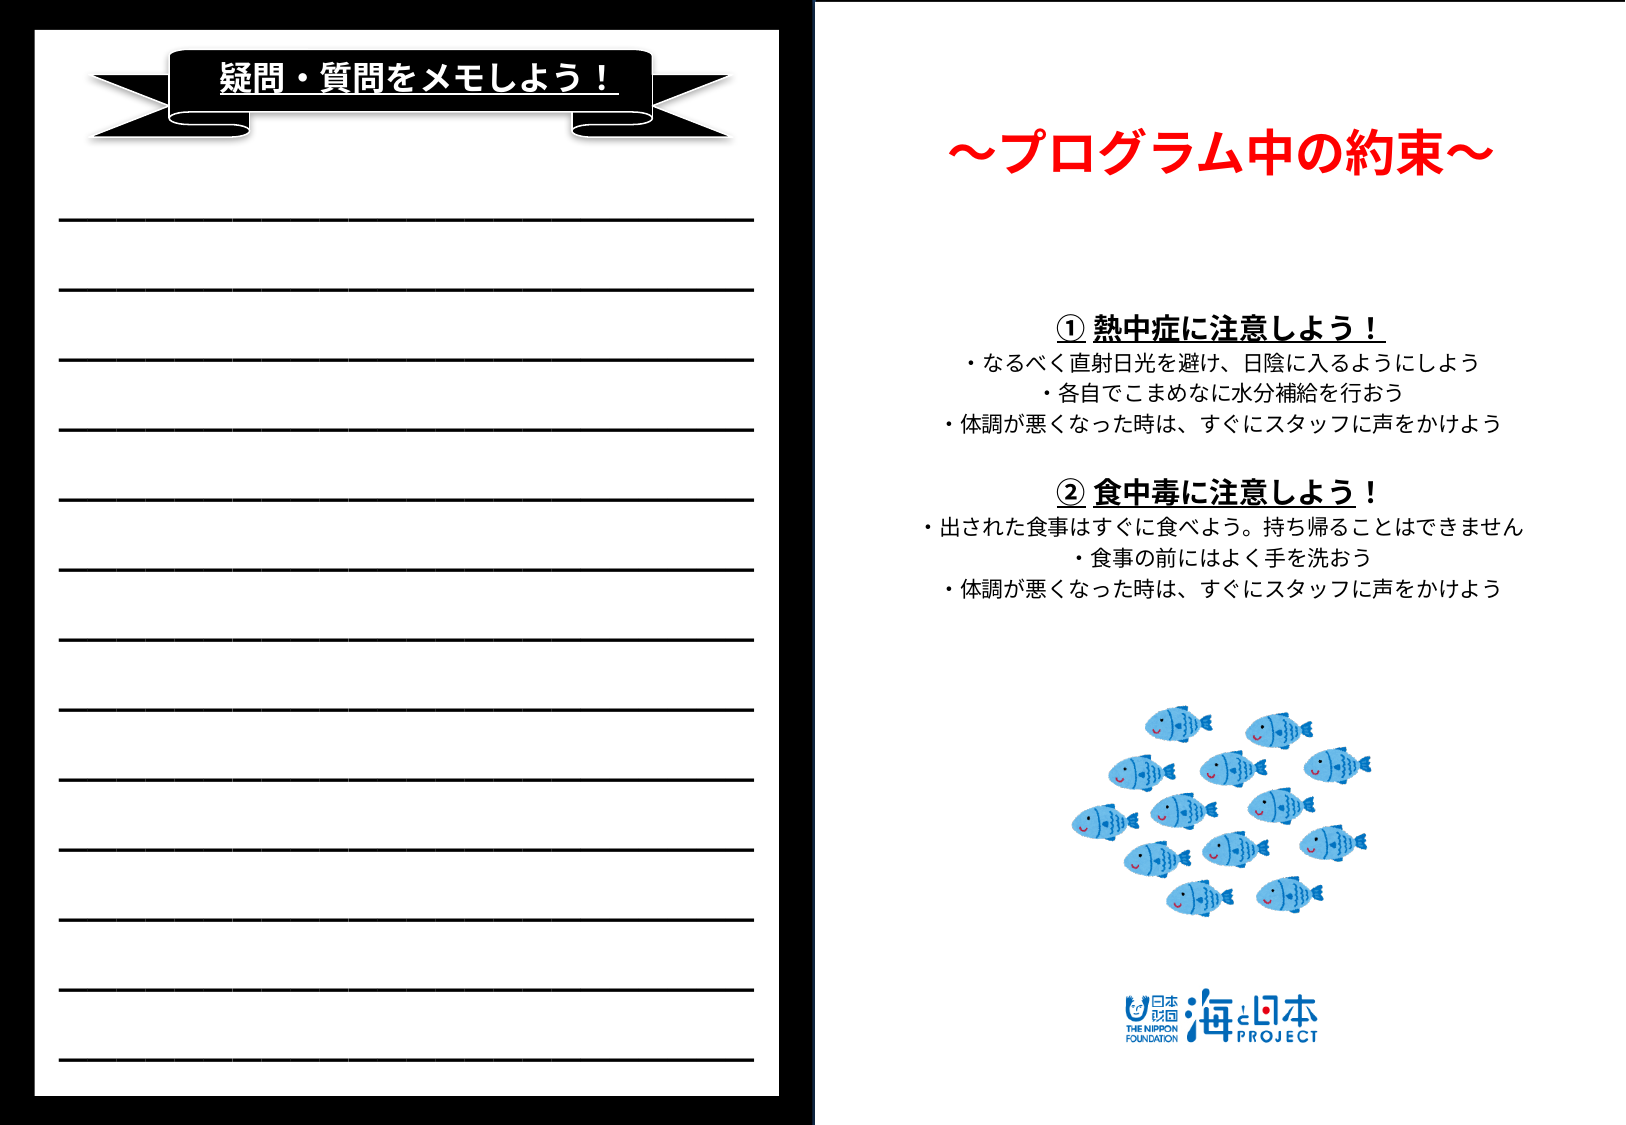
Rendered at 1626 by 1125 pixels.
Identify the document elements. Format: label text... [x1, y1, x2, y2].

picture [1068, 692, 1375, 932]
text_box [0, 0, 812, 1125]
text_box [87, 104, 734, 138]
text_box ～プログラム中の約束～ [921, 113, 1522, 189]
text_box [87, 73, 118, 87]
text_box [721, 73, 734, 80]
text_box ________________________________________________________________________________________________________________________________________________________________________________________________________________________________________________________________________________________________________________________ [34, 149, 779, 1074]
picture [1109, 982, 1334, 1057]
text_box [34, 29, 780, 1097]
text_box 疑問・質問をメモしよう！ [118, 49, 721, 104]
text_box [814, 1, 1625, 1125]
text_box ①熱中症に注意しよう！ ・なるべく直射日光を避け、日陰に入るようにしよう ・各自でこまめなに水分補給を行おう ・体調が悪くなった時は、すぐにスタッフに声をかけよう ②食中毒に注意しよう！ ・出された食事はすぐに食べよう。持ち帰ることはできません ・食事の前にはよく手を洗おう ・体調が悪くなった時は、すぐにスタッフに声をかけよう [855, 302, 1588, 609]
